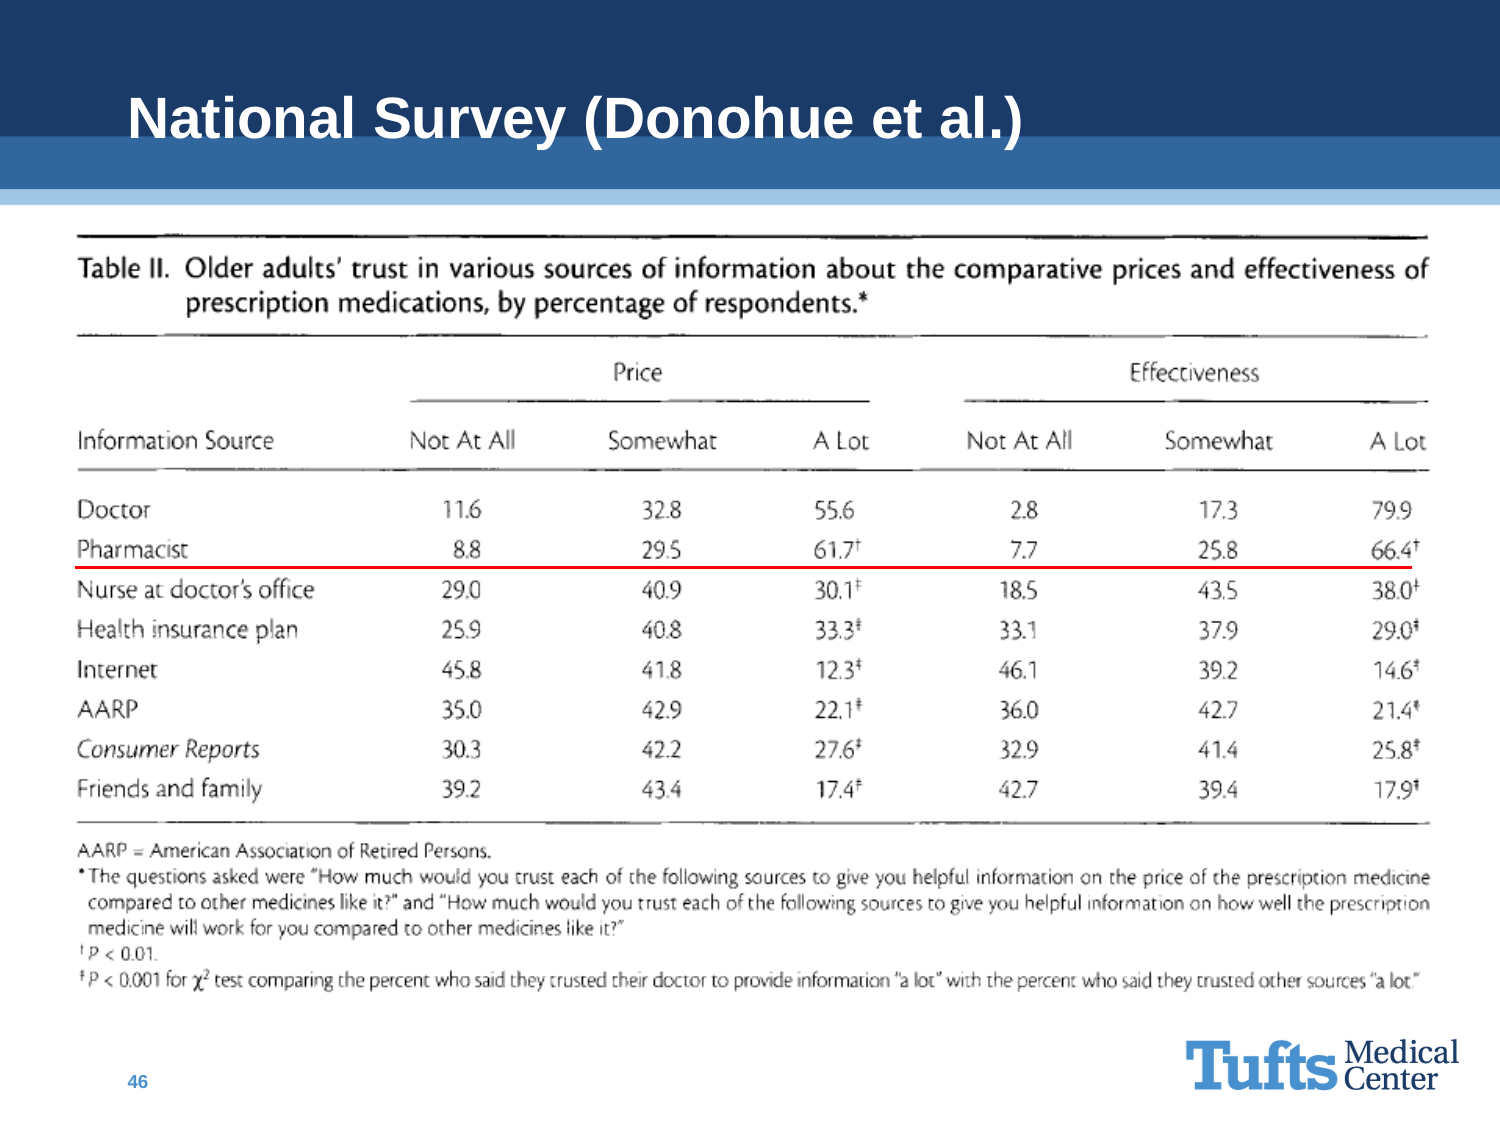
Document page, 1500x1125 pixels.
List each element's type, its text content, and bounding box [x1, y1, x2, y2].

picture [0, 0, 1500, 1125]
slide_number 46 [112, 1049, 188, 1101]
title National Survey (Donohue et al.) [111, 13, 1388, 158]
